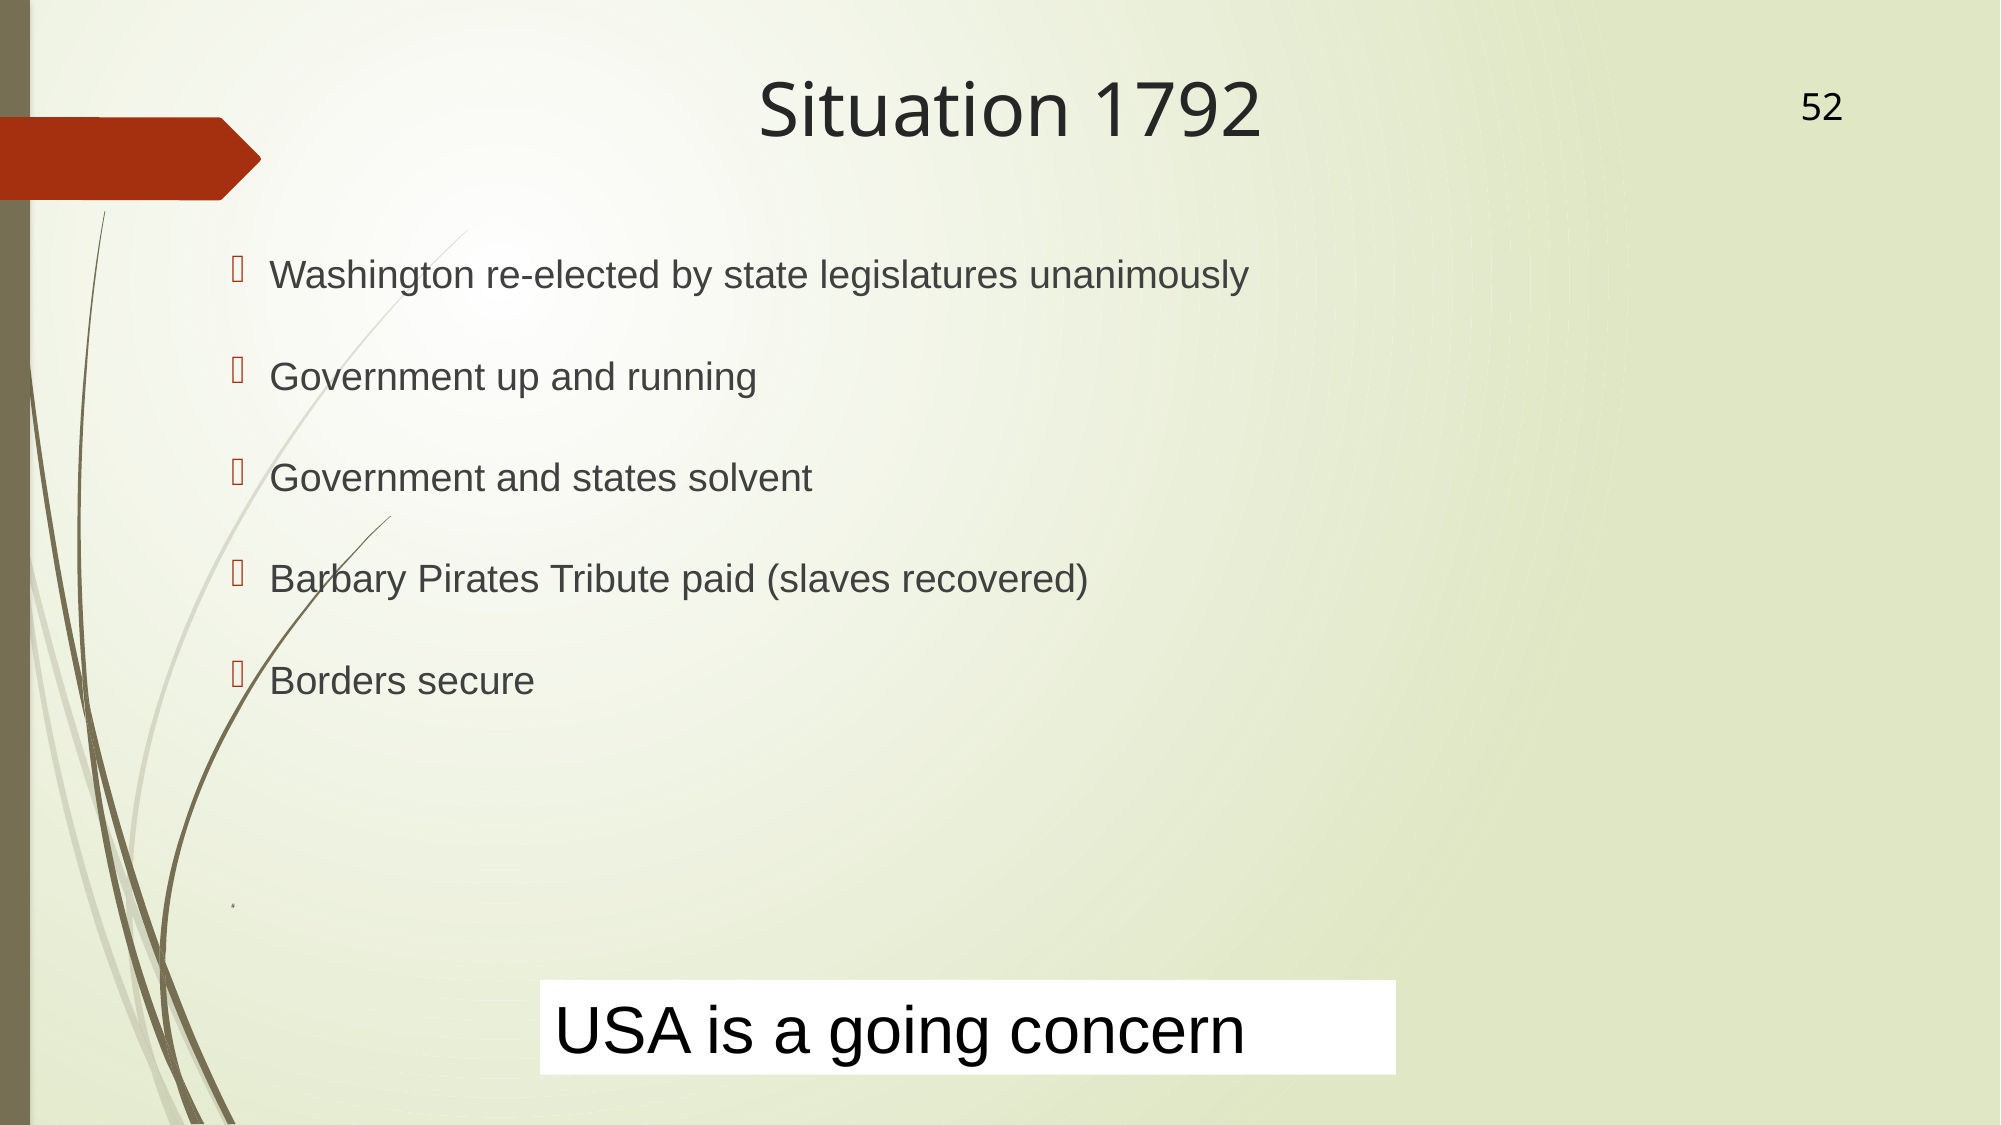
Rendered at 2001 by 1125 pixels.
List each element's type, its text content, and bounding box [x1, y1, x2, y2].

list Washington re-elected by state legislatures unanimously Government up and running Government and states solvent Barbary Pirates Tribute paid (slaves recovered) Borders secure # [216, 242, 2000, 928]
text_box 52 [1785, 75, 1859, 136]
text_box USA is a going concern [540, 979, 1396, 1075]
title Situation 1792 [743, 54, 2000, 242]
